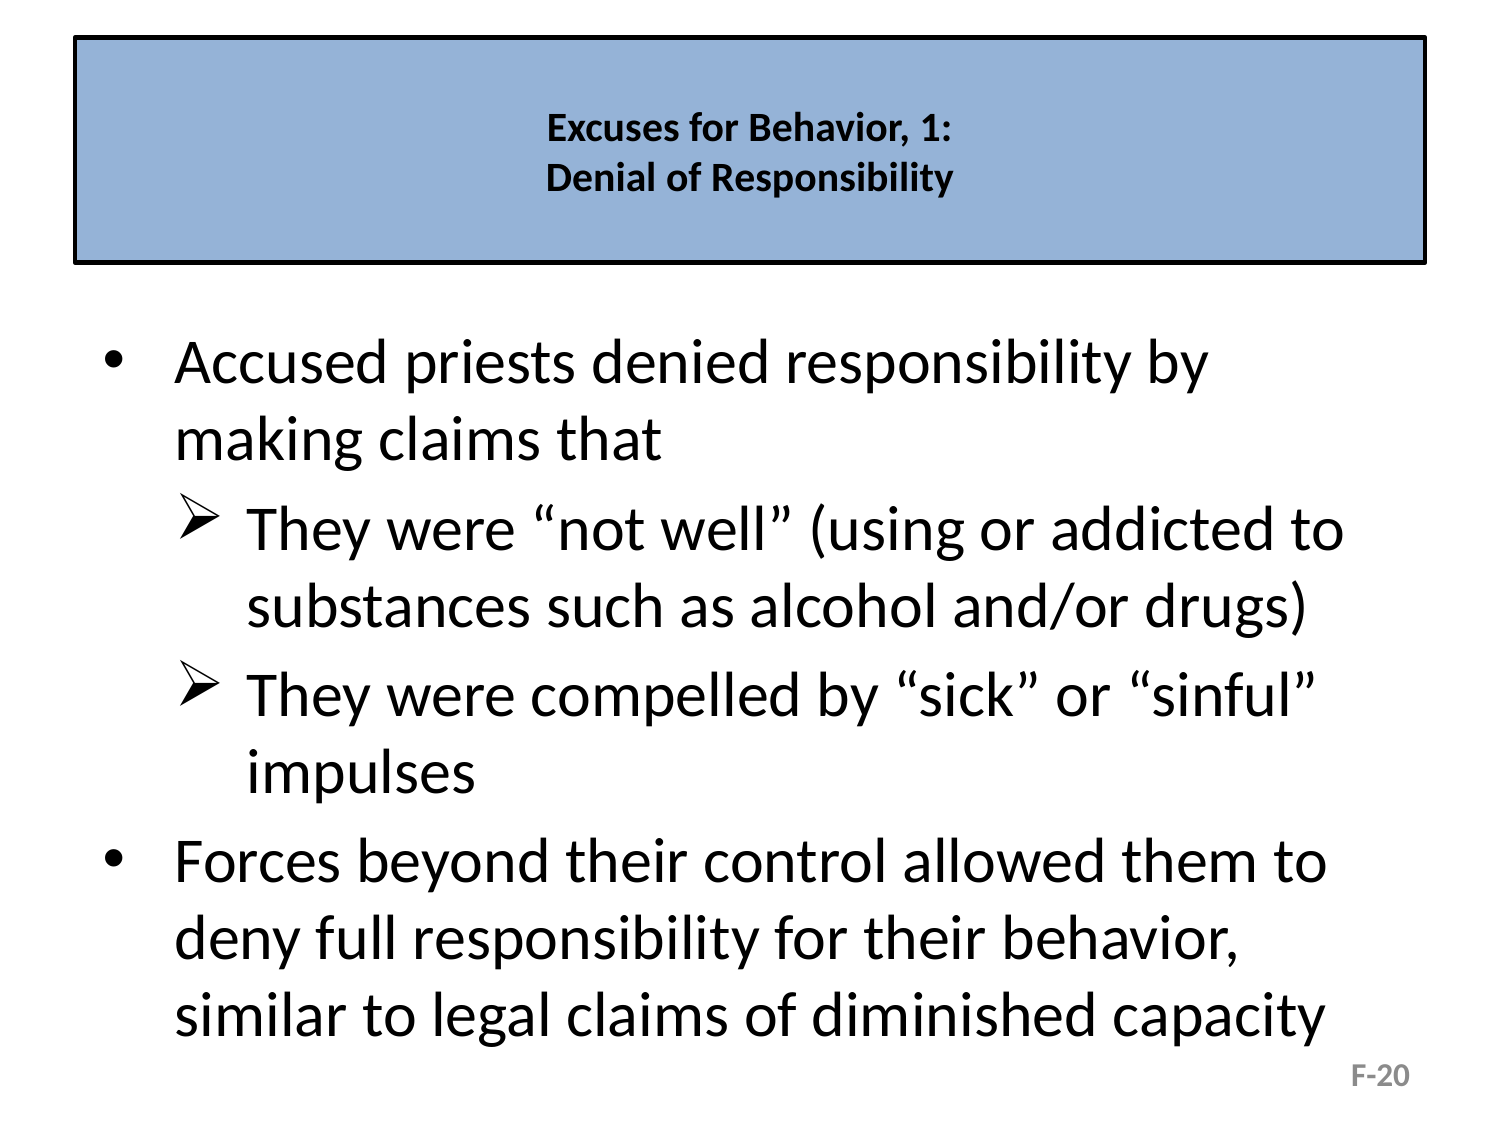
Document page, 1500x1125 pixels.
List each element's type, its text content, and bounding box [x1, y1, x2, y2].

slide_number F-20 [1074, 1042, 1425, 1103]
list Accused priests denied responsibility by making claims that They were “not well” (using or addicted to substances such as alcohol and/or drugs) They were compelled by “sick” or “sinful” impulses Forces beyond their control allowed them to deny full responsibility for their behavior, similar to legal claims of diminished capacity [87, 312, 1425, 1063]
title Excuses for Behavior, 1: Denial of Responsibility [75, 37, 1425, 263]
